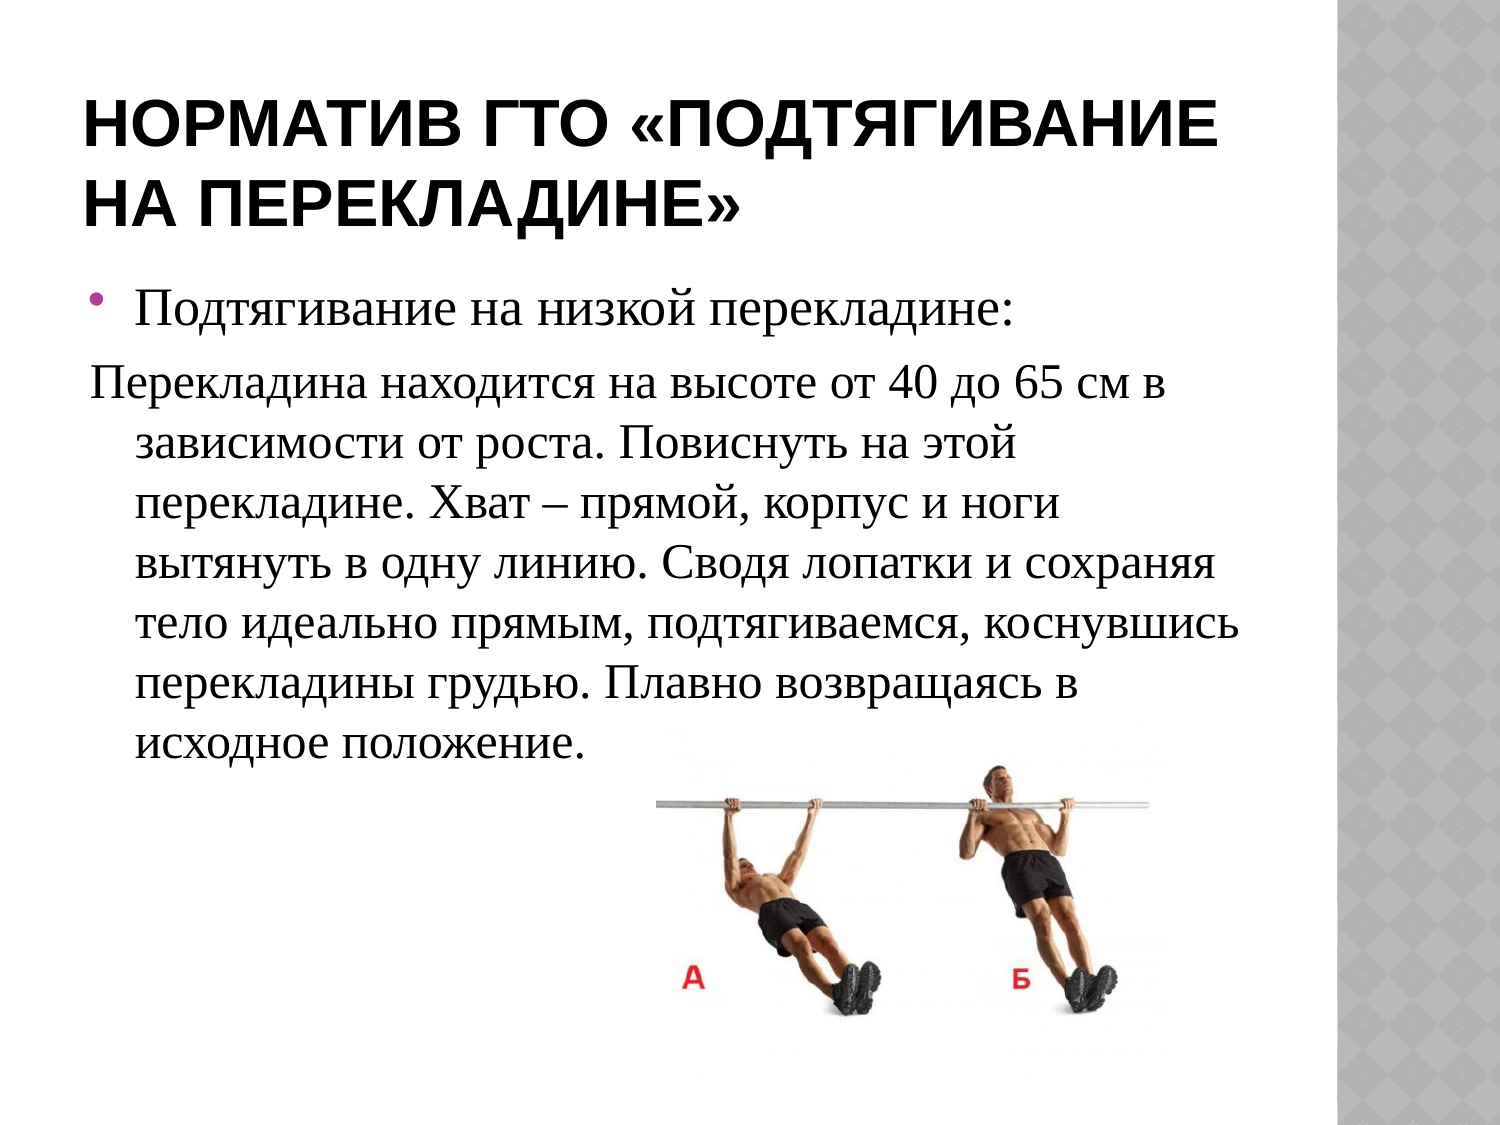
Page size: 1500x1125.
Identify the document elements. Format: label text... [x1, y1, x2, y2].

picture [655, 714, 1173, 1079]
list Подтягивание на низкой перекладине: Перекладина находится на высоте от 40 до 65 см в зависимости от роста. Повиснуть на этой перекладине. Хват – прямой, корпус и ноги вытянуть в одну линию. Сводя лопатки и сохраняя тело идеально прямым, подтягиваемся, коснувшись перекладины грудью. Плавно возвращаясь в исходное положение. [75, 264, 1263, 1059]
title Норматив ГТО «подтягивание на перекладине» [75, 52, 1263, 240]
